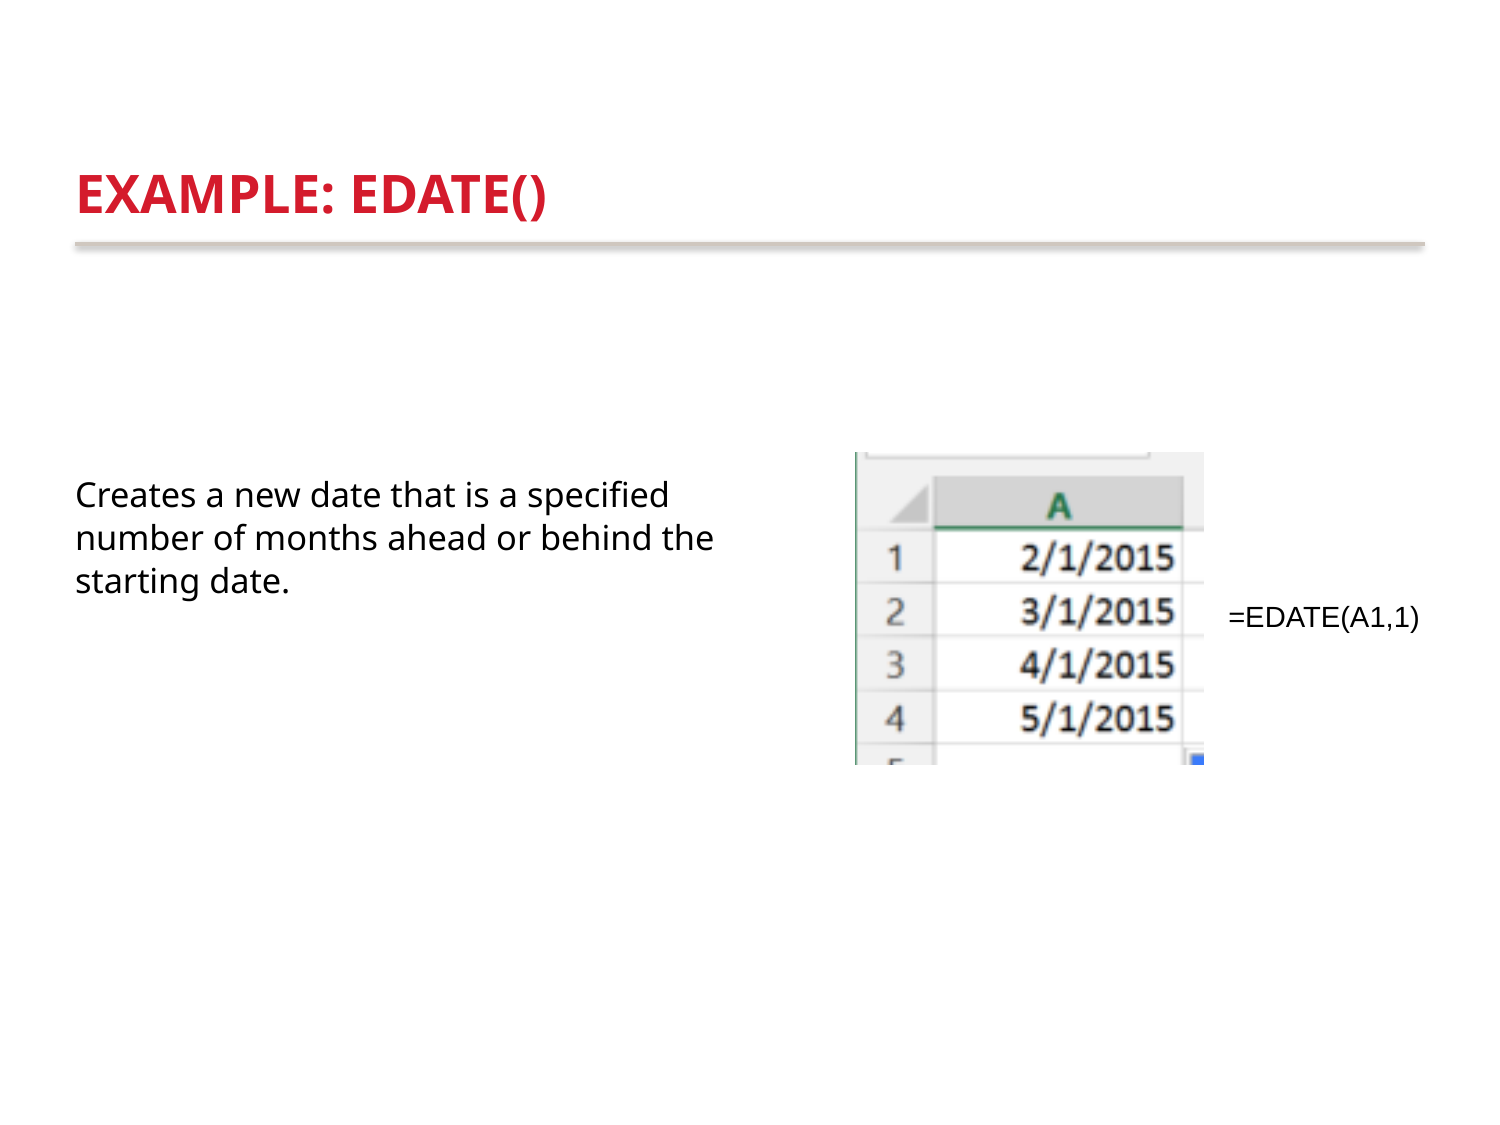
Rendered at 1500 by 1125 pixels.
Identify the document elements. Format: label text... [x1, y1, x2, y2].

list Creates a new date that is a specified number of months ahead or behind the starting date. [75, 471, 738, 1019]
title Example: EDATE() [75, 81, 1425, 224]
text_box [854, 452, 1489, 766]
